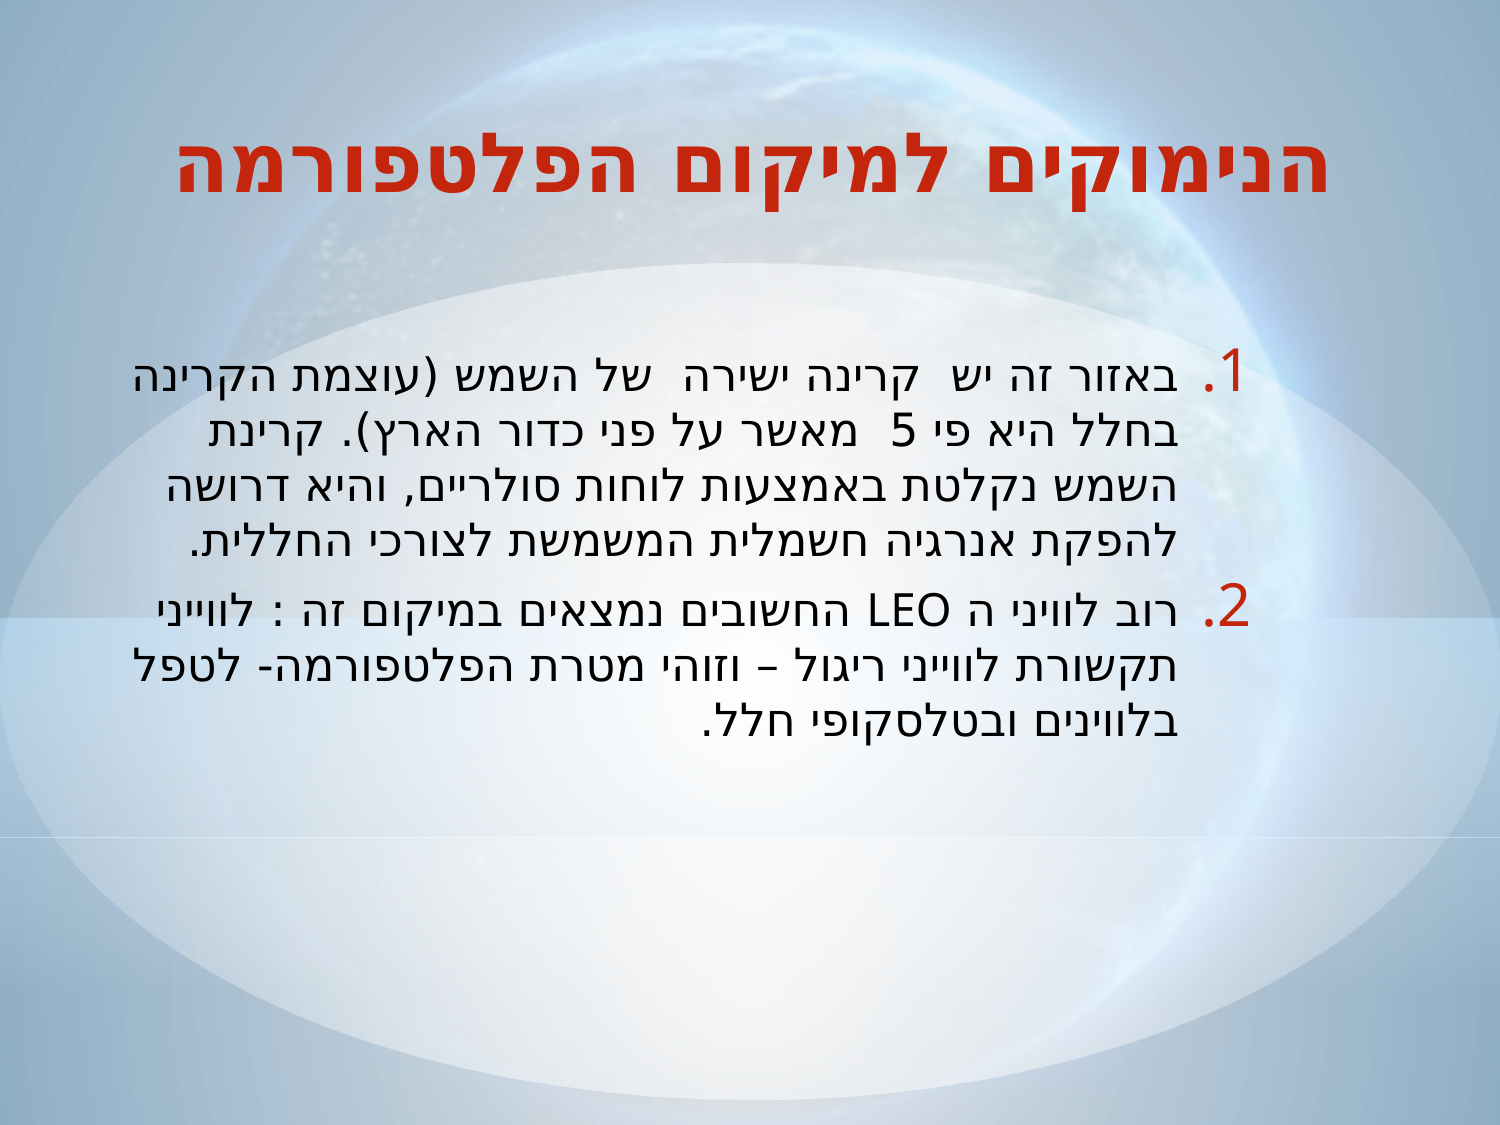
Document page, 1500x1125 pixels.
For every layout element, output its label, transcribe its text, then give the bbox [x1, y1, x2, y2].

list באזור זה יש קרינה ישירה של השמש (עוצמת הקרינה בחלל היא פי 5 מאשר על פני כדור הארץ). קרינת השמש נקלטת באמצעות לוחות סולריים, והיא דרושה להפקת אנרגיה חשמלית המשמשת לצורכי החללית. רוב לוויני ה LEO החשובים נמצאים במיקום זה : לווייני תקשורת לווייני ריגול – וזוהי מטרת הפלטפורמה- לטפל בלווינים ובטלסקופי חלל. [100, 337, 1271, 1047]
title הנימוקים למיקום הפלטפורמה [0, 101, 1350, 292]
